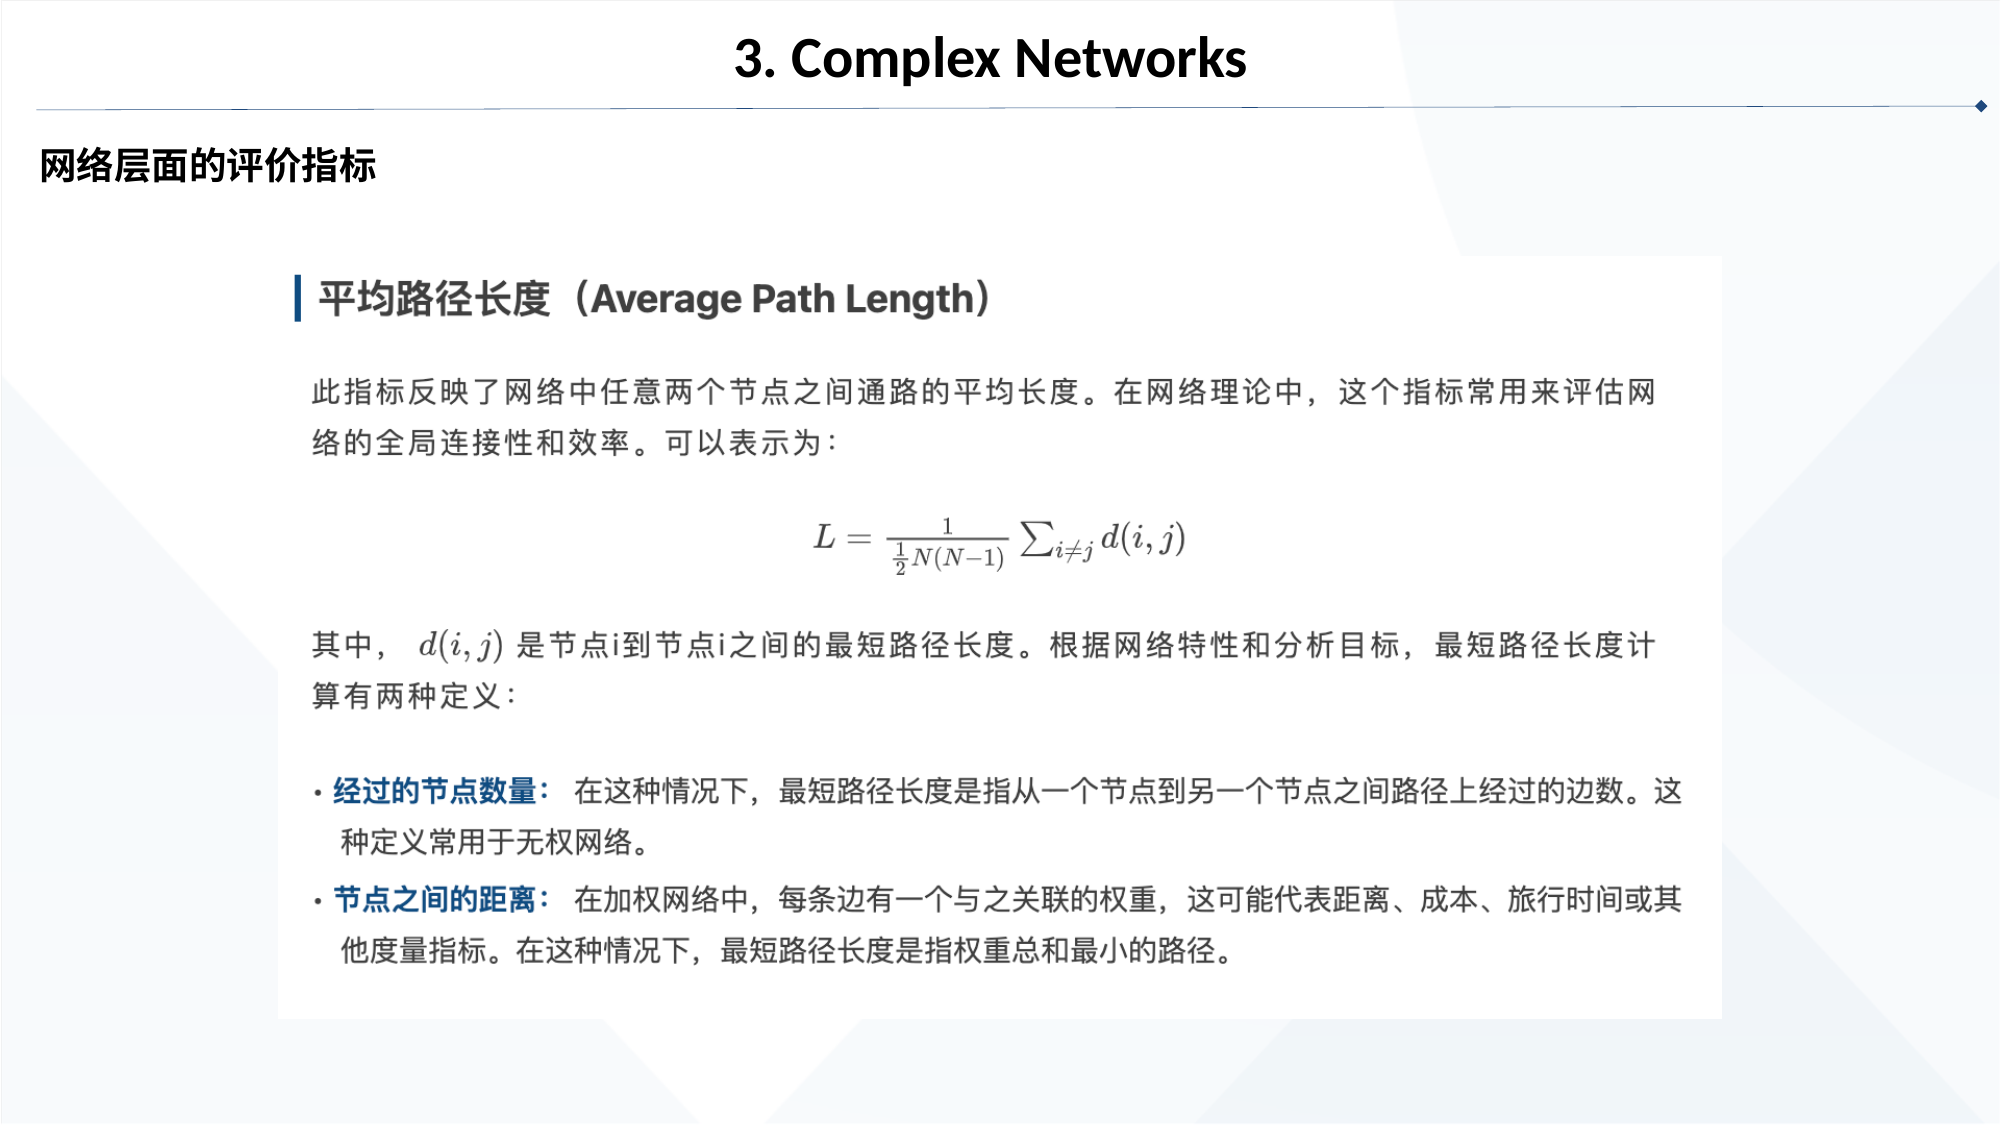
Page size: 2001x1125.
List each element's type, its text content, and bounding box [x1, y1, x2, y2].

picture [0, 0, 2001, 1125]
text_box 网络层面的评价指标 [24, 134, 1025, 195]
text_box 3. Complex Networks [500, 23, 1482, 94]
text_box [36, 106, 1982, 110]
